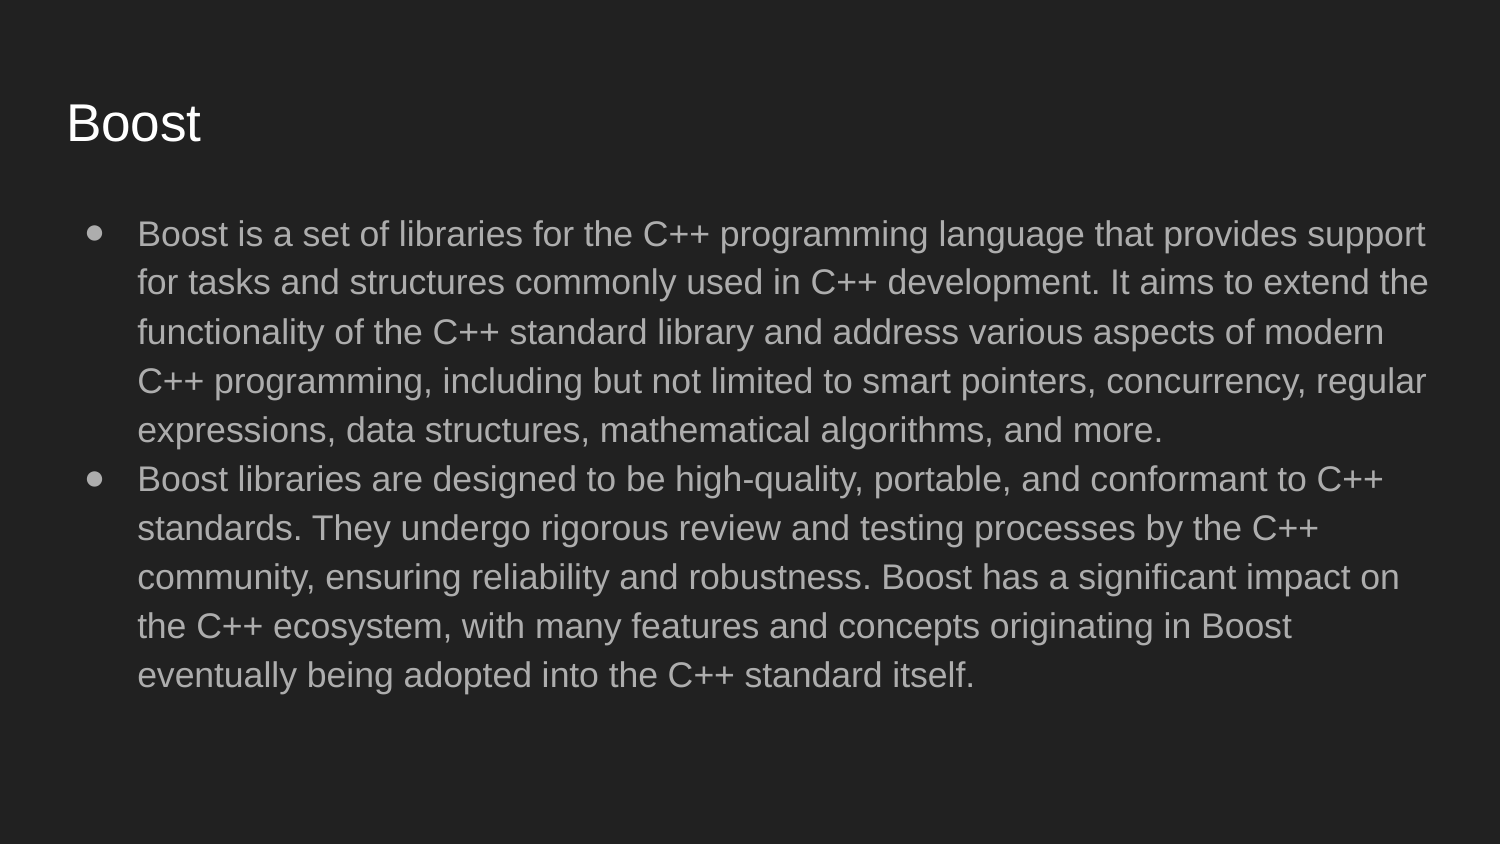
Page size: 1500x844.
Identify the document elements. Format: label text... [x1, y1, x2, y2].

title Boost [51, 72, 1449, 167]
list Boost is a set of libraries for the C++ programming language that provides support for tasks and structures commonly used in C++ development. It aims to extend the functionality of the C++ standard library and address various aspects of modern C++ programming, including but not limited to smart pointers, concurrency, regular expressions, data structures, mathematical algorithms, and more. Boost libraries are designed to be high-quality, portable, and conformant to C++ standards. They undergo rigorous review and testing processes by the C++ community, ensuring reliability and robustness. Boost has a significant impact on the C++ ecosystem, with many features and concepts originating in Boost eventually being adopted into the C++ standard itself. [51, 189, 1449, 750]
